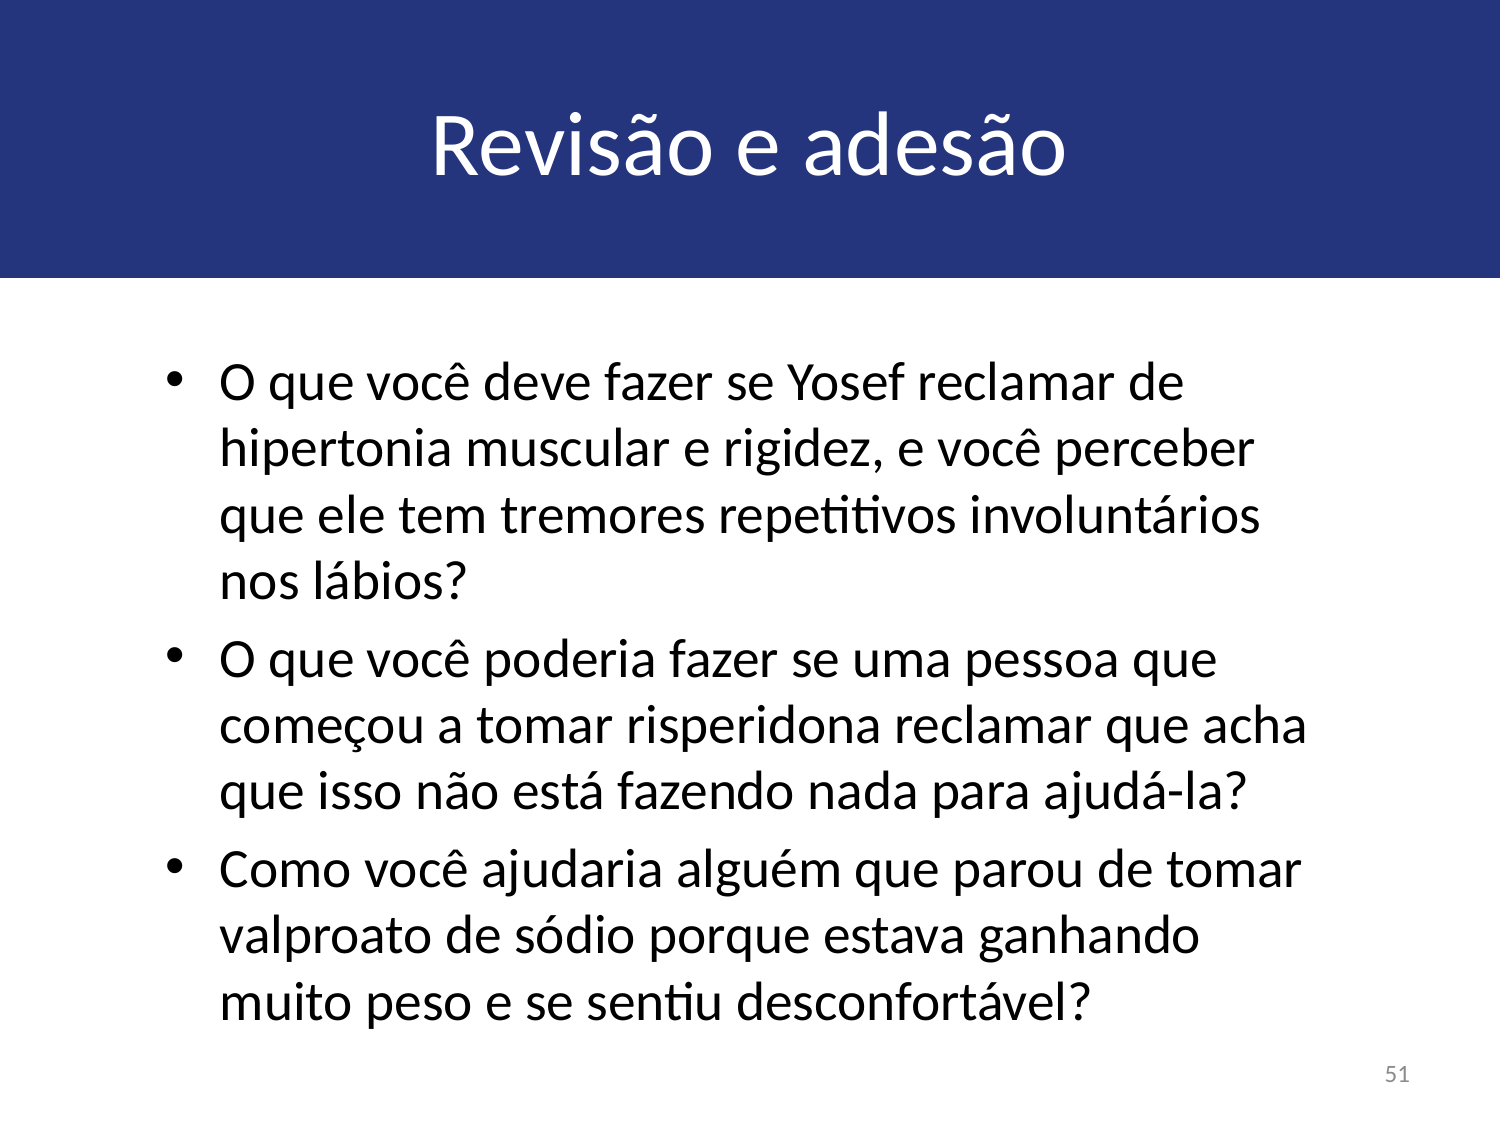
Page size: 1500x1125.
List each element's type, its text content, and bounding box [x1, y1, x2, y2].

title Revisão e adesão [0, 0, 1500, 278]
list O que você deve fazer se Yosef reclamar de hipertonia muscular e rigidez, e você perceber que ele tem tremores repetitivos involuntários nos lábios? O que você poderia fazer se uma pessoa que começou a tomar risperidona reclamar que acha que isso não está fazendo nada para ajudá-la? Como você ajudaria alguém que parou de tomar valproato de sódio porque estava ganhando muito peso e se sentiu desconfortável? [150, 337, 1350, 1043]
slide_number 51 [1074, 1042, 1425, 1103]
